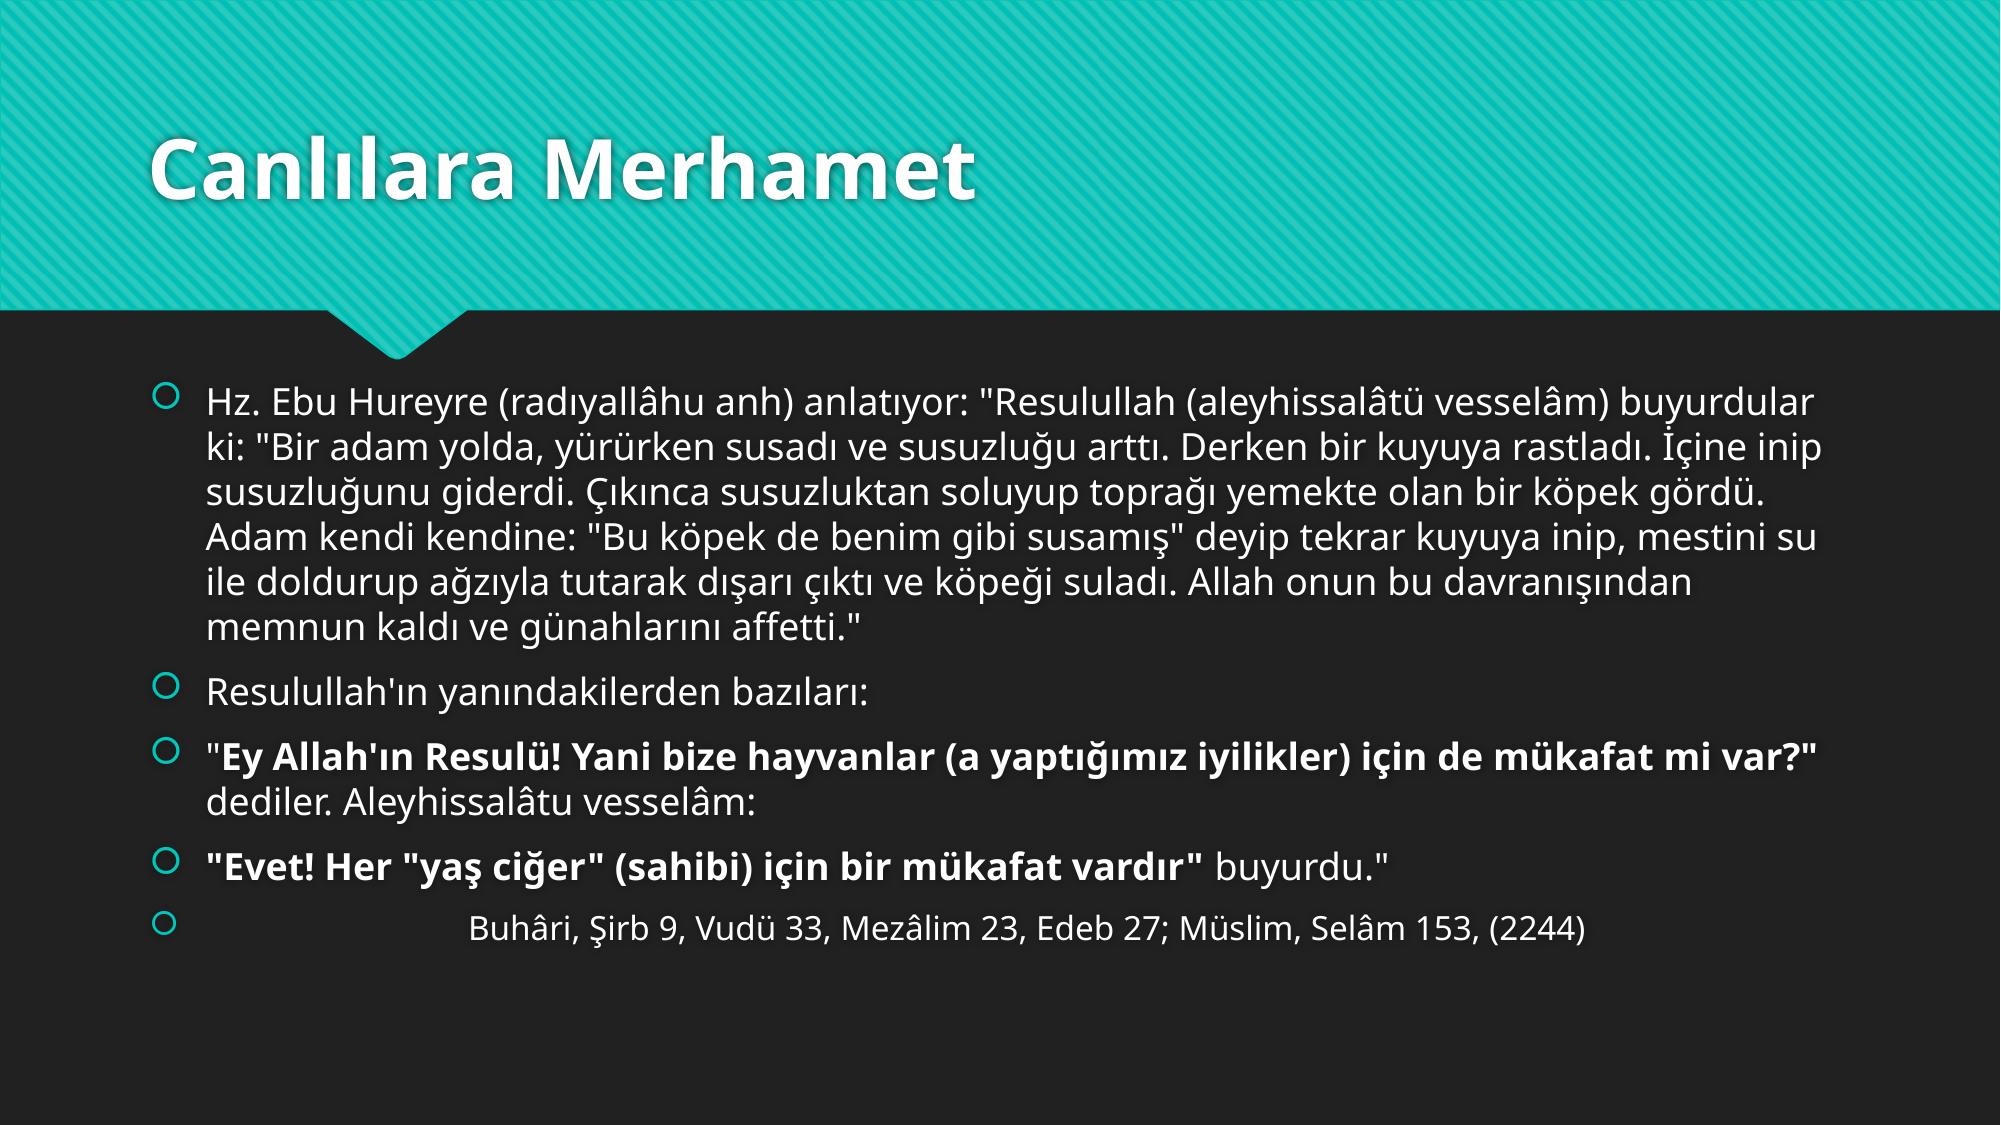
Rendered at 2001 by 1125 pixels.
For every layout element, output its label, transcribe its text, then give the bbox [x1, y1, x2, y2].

list Hz. Ebu Hureyre (radıyallâhu anh) anlatıyor: "Resulullah (aleyhissalâtü vesselâm) buyurdular ki: "Bir adam yolda, yürürken susadı ve susuzluğu arttı. Derken bir kuyuya rastladı. İçine inip susuzluğunu giderdi. Çıkınca susuzluktan soluyup toprağı yemekte olan bir köpek gördü. Adam kendi kendine: "Bu köpek de benim gibi susamış" deyip tekrar kuyuya inip, mestini su ile doldurup ağzıyla tutarak dışarı çıktı ve köpeği suladı. Allah onun bu davranışından memnun kaldı ve günahlarını affetti." Resulullah'ın yanındakilerden bazıları: "Ey Allah'ın Resulü! Yani bize hayvanlar (a yaptığımız iyilikler) için de mükafat mi var?" dediler. Aleyhissalâtu vesselâm: "Evet! Her "yaş ciğer" (sahibi) için bir mükafat vardır" buyurdu." Buhâri, Şirb 9, Vudü 33, Mezâlim 23, Edeb 27; Müslim, Selâm 153, (2244) [134, 364, 1866, 962]
title Canlılara Merhamet [132, 64, 1868, 224]
